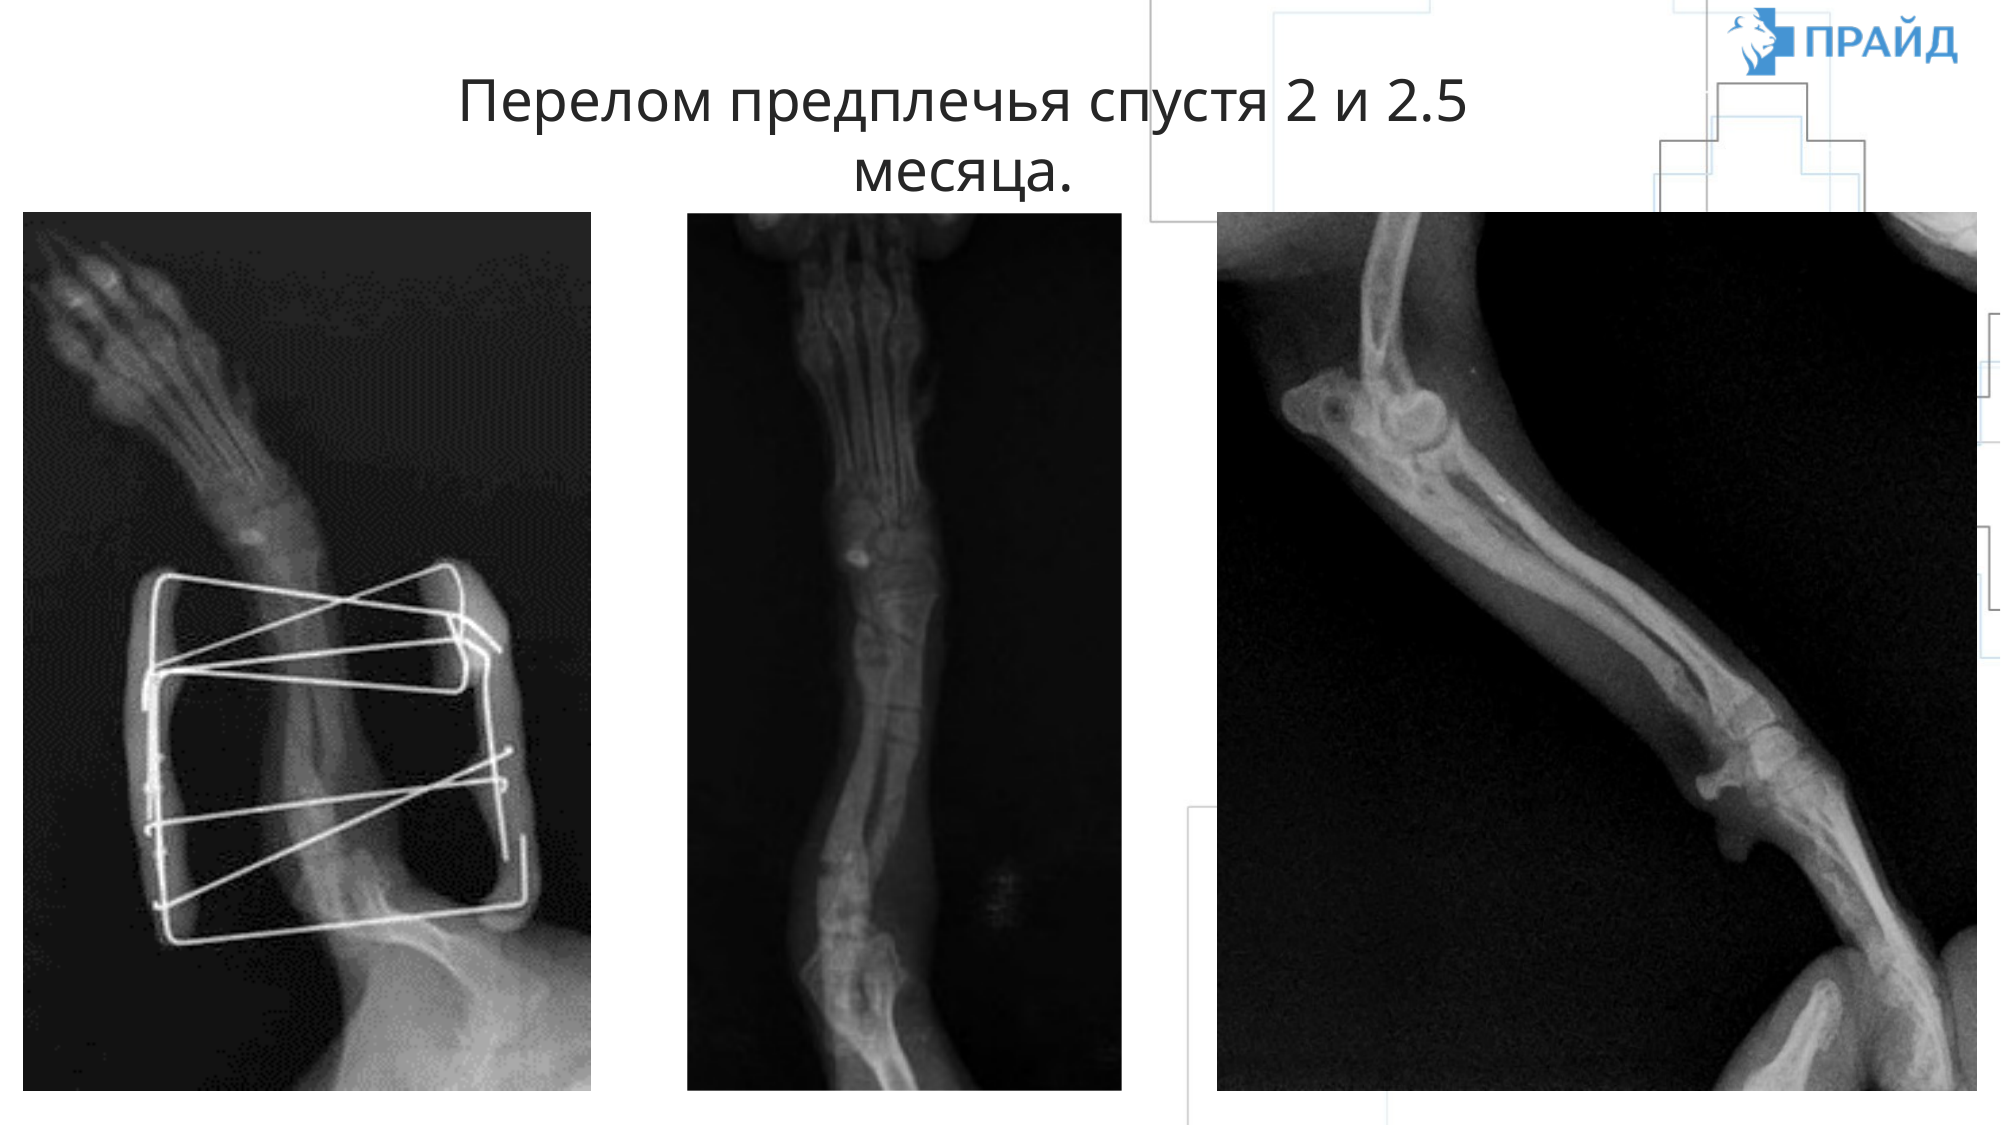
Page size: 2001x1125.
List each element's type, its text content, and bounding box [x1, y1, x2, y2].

picture [0, 0, 2001, 1125]
text_box Перелом предплечья спустя 2 и 2.5 месяца. [329, 55, 1597, 211]
